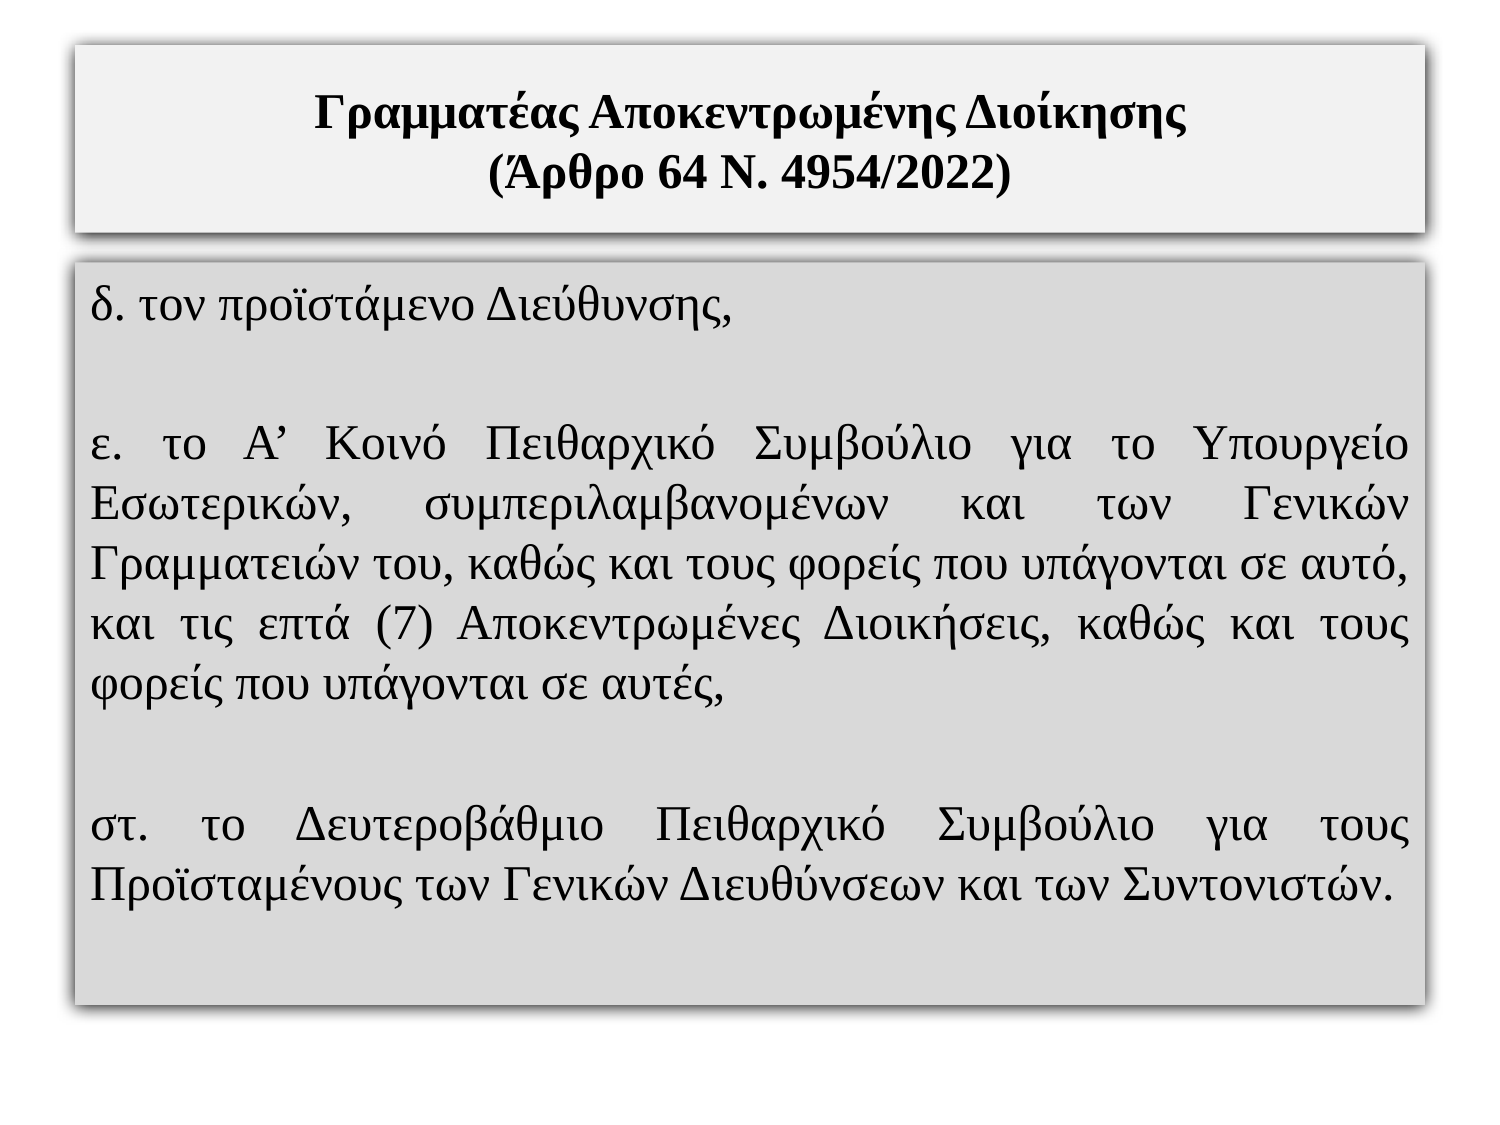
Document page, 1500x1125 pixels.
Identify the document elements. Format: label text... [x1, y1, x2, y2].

list δ. τον προϊστάμενο Διεύθυνσης, ε. το Α’ Κοινό Πειθαρχικό Συμβούλιο για το Υπουργείο Εσωτερικών, συμπεριλαμβανομένων και των Γενικών Γραμματειών του, καθώς και τους φορείς που υπάγονται σε αυτό, και τις επτά (7) Αποκεντρωμένες Διοικήσεις, καθώς και τους φορείς που υπάγονται σε αυτές, στ. το Δευτεροβάθμιο Πειθαρχικό Συμβούλιο για τους Προϊσταμένους των Γενικών Διευθύνσεων και των Συντονιστών. [75, 262, 1425, 1005]
title Γραμματέας Αποκεντρωμένης Διοίκησης (Άρθρο 64 Ν. 4954/2022) [75, 45, 1425, 233]
